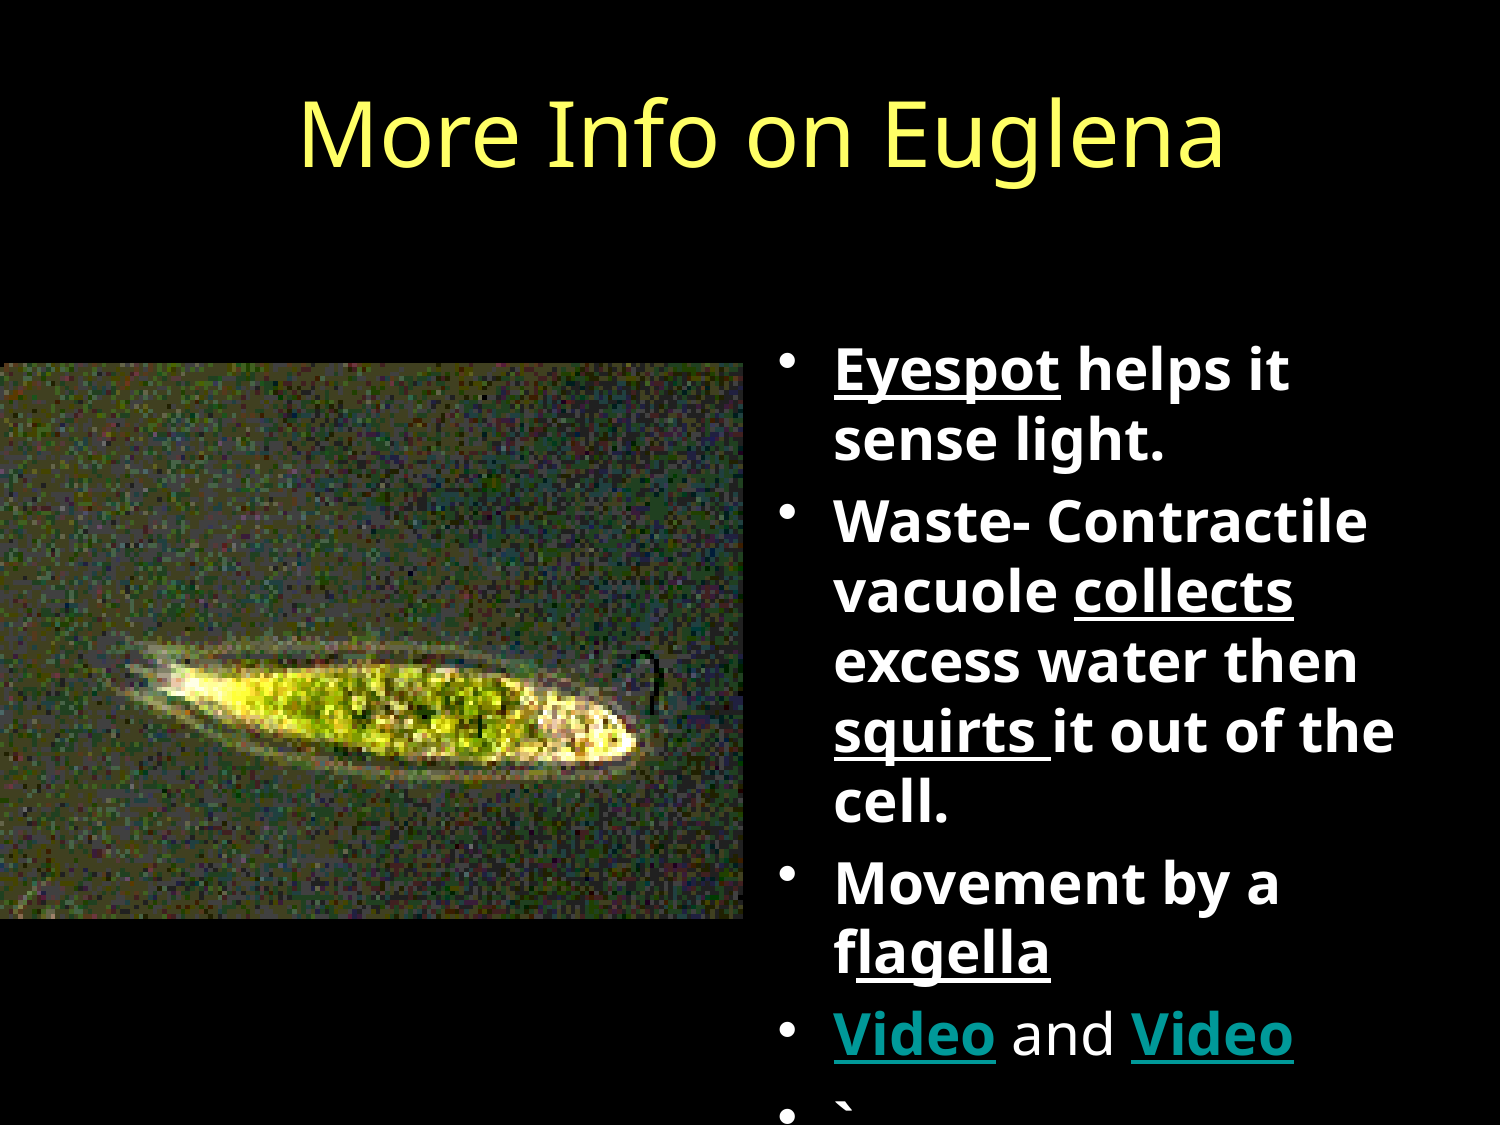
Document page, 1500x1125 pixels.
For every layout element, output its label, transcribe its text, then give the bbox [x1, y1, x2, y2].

list Eyespot helps it sense light. Waste- Contractile vacuole collects excess water then squirts it out of the cell. Movement by a flagella Video and Video ` [762, 324, 1426, 1076]
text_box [0, 362, 744, 920]
title More Info on Euglena [124, 37, 1401, 226]
